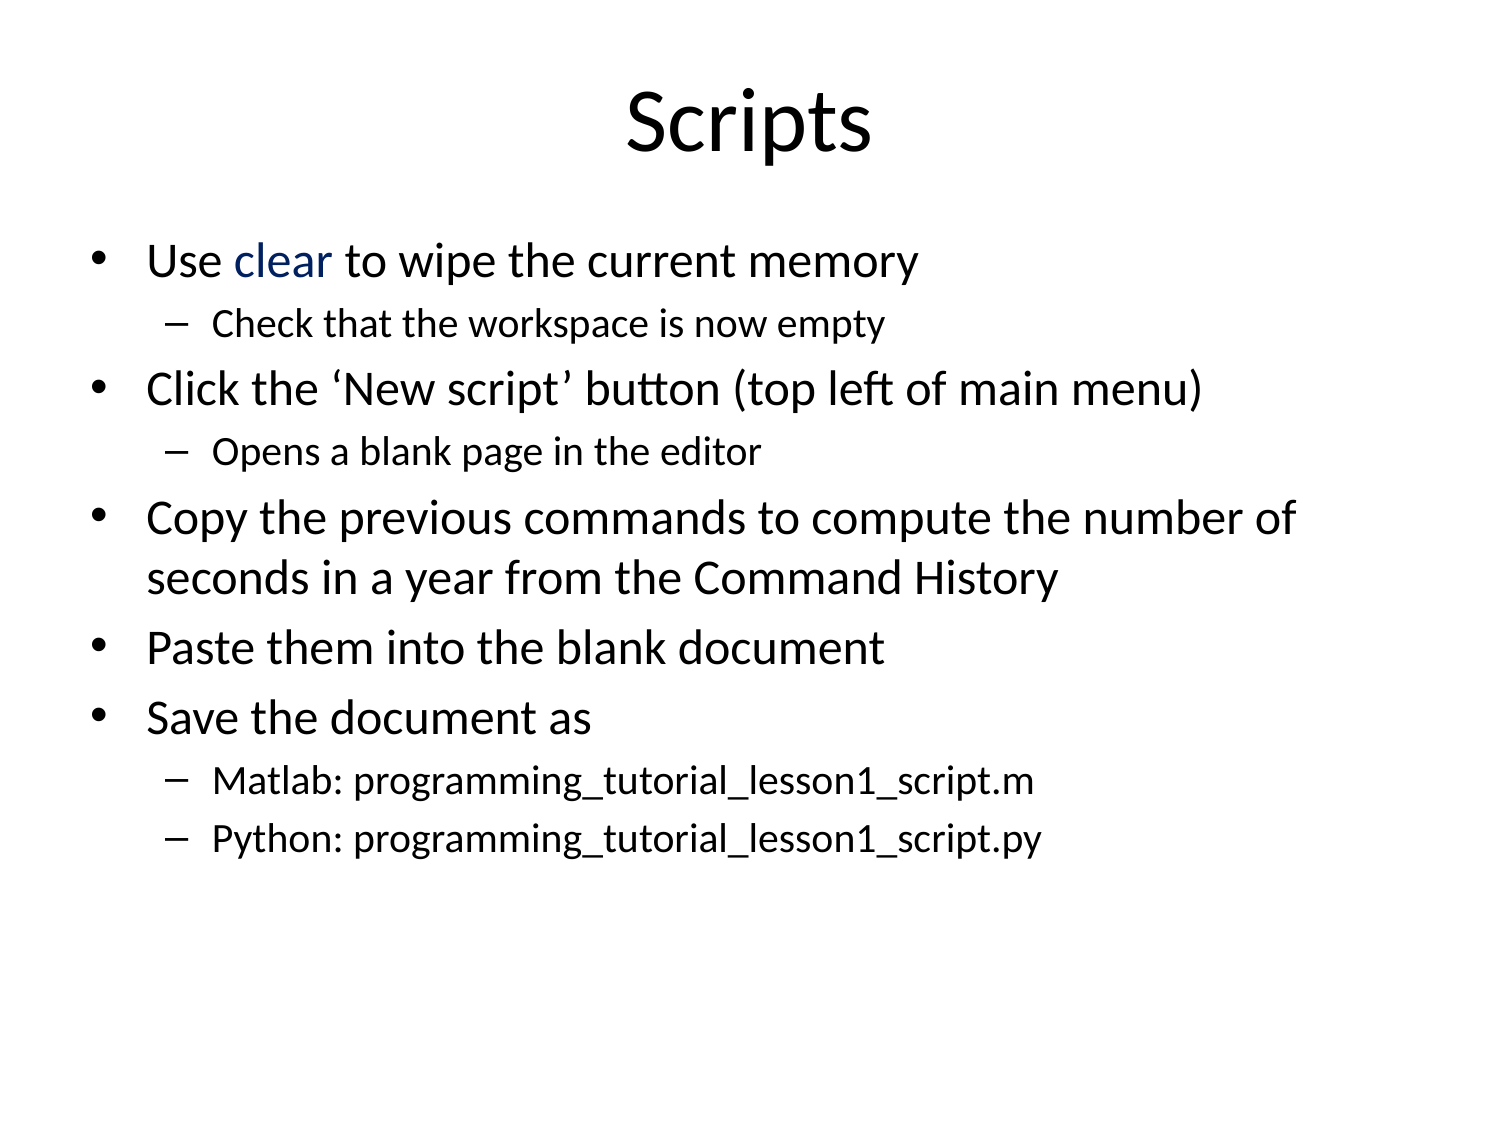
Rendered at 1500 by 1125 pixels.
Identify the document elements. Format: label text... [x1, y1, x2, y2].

list Use clear to wipe the current memory Check that the workspace is now empty Click the ‘New script’ button (top left of main menu) Opens a blank page in the editor Copy the previous commands to compute the number of seconds in a year from the Command History Paste them into the blank document Save the document as Matlab: programming_tutorial_lesson1_script.m Python: programming_tutorial_lesson1_script.py [74, 219, 1426, 1036]
title Scripts [74, 20, 1426, 209]
